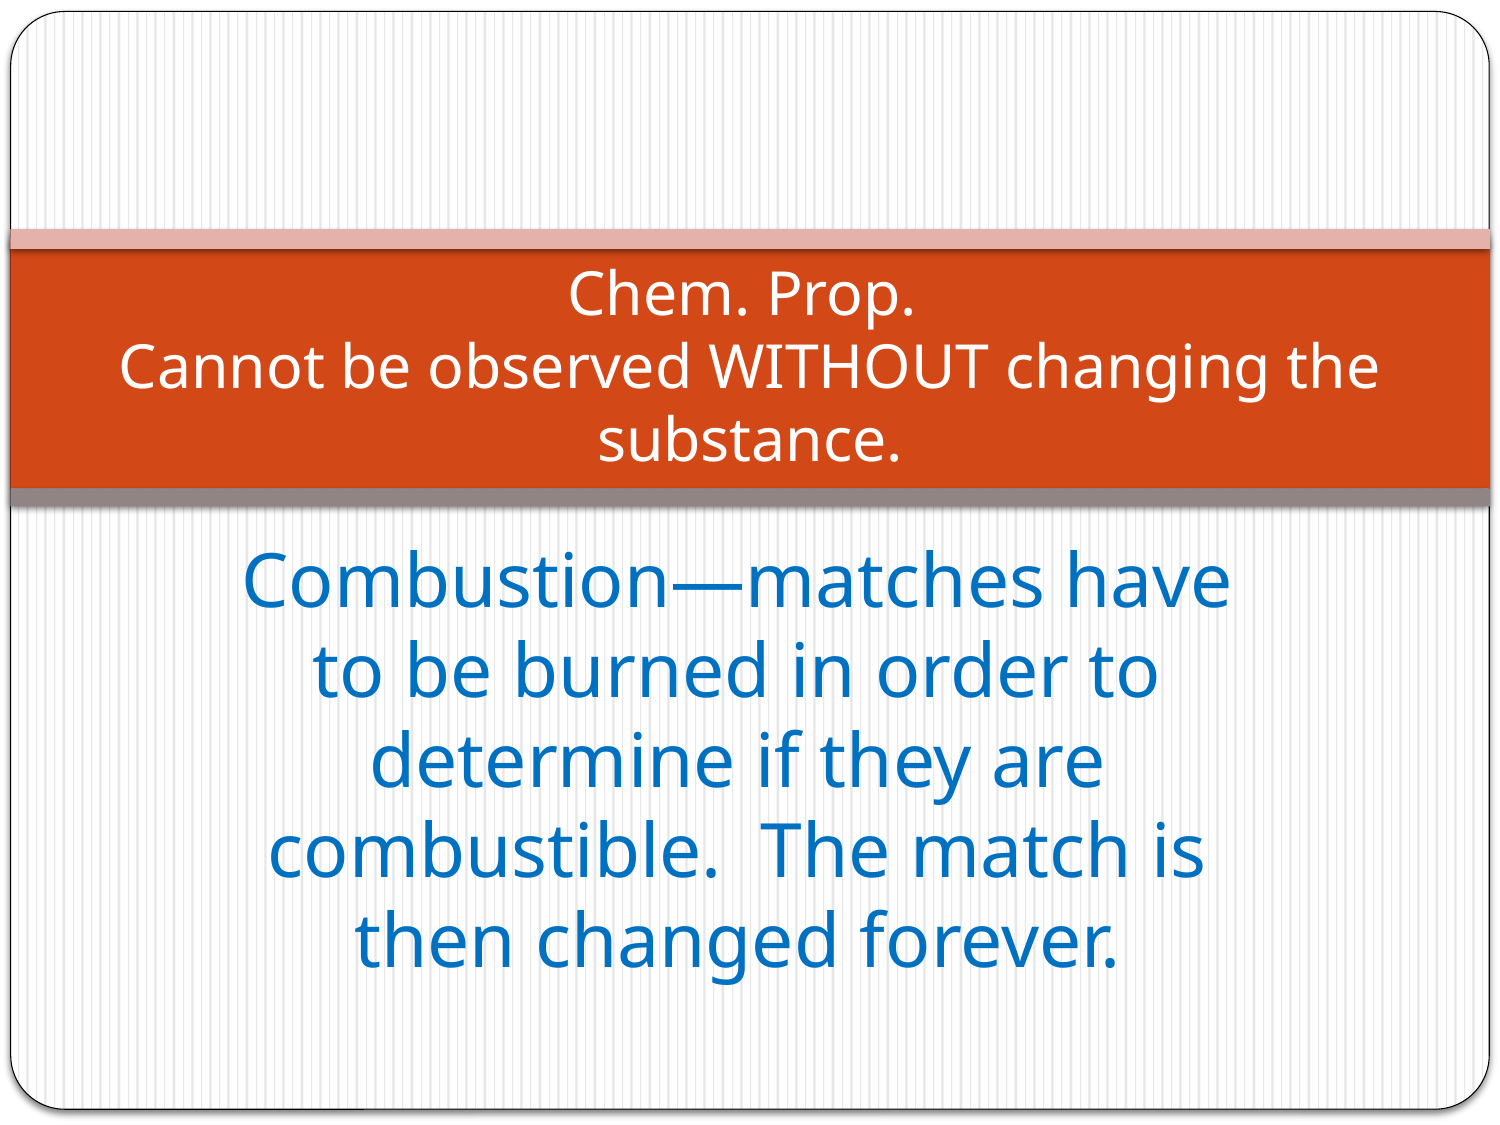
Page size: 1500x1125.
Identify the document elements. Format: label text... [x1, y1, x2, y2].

subtitle Combustion—matches have to be burned in order to determine if they are combustible. The match is then changed forever. [212, 525, 1263, 975]
title Chem. Prop. Cannot be observed WITHOUT changing the substance. [75, 247, 1425, 489]
